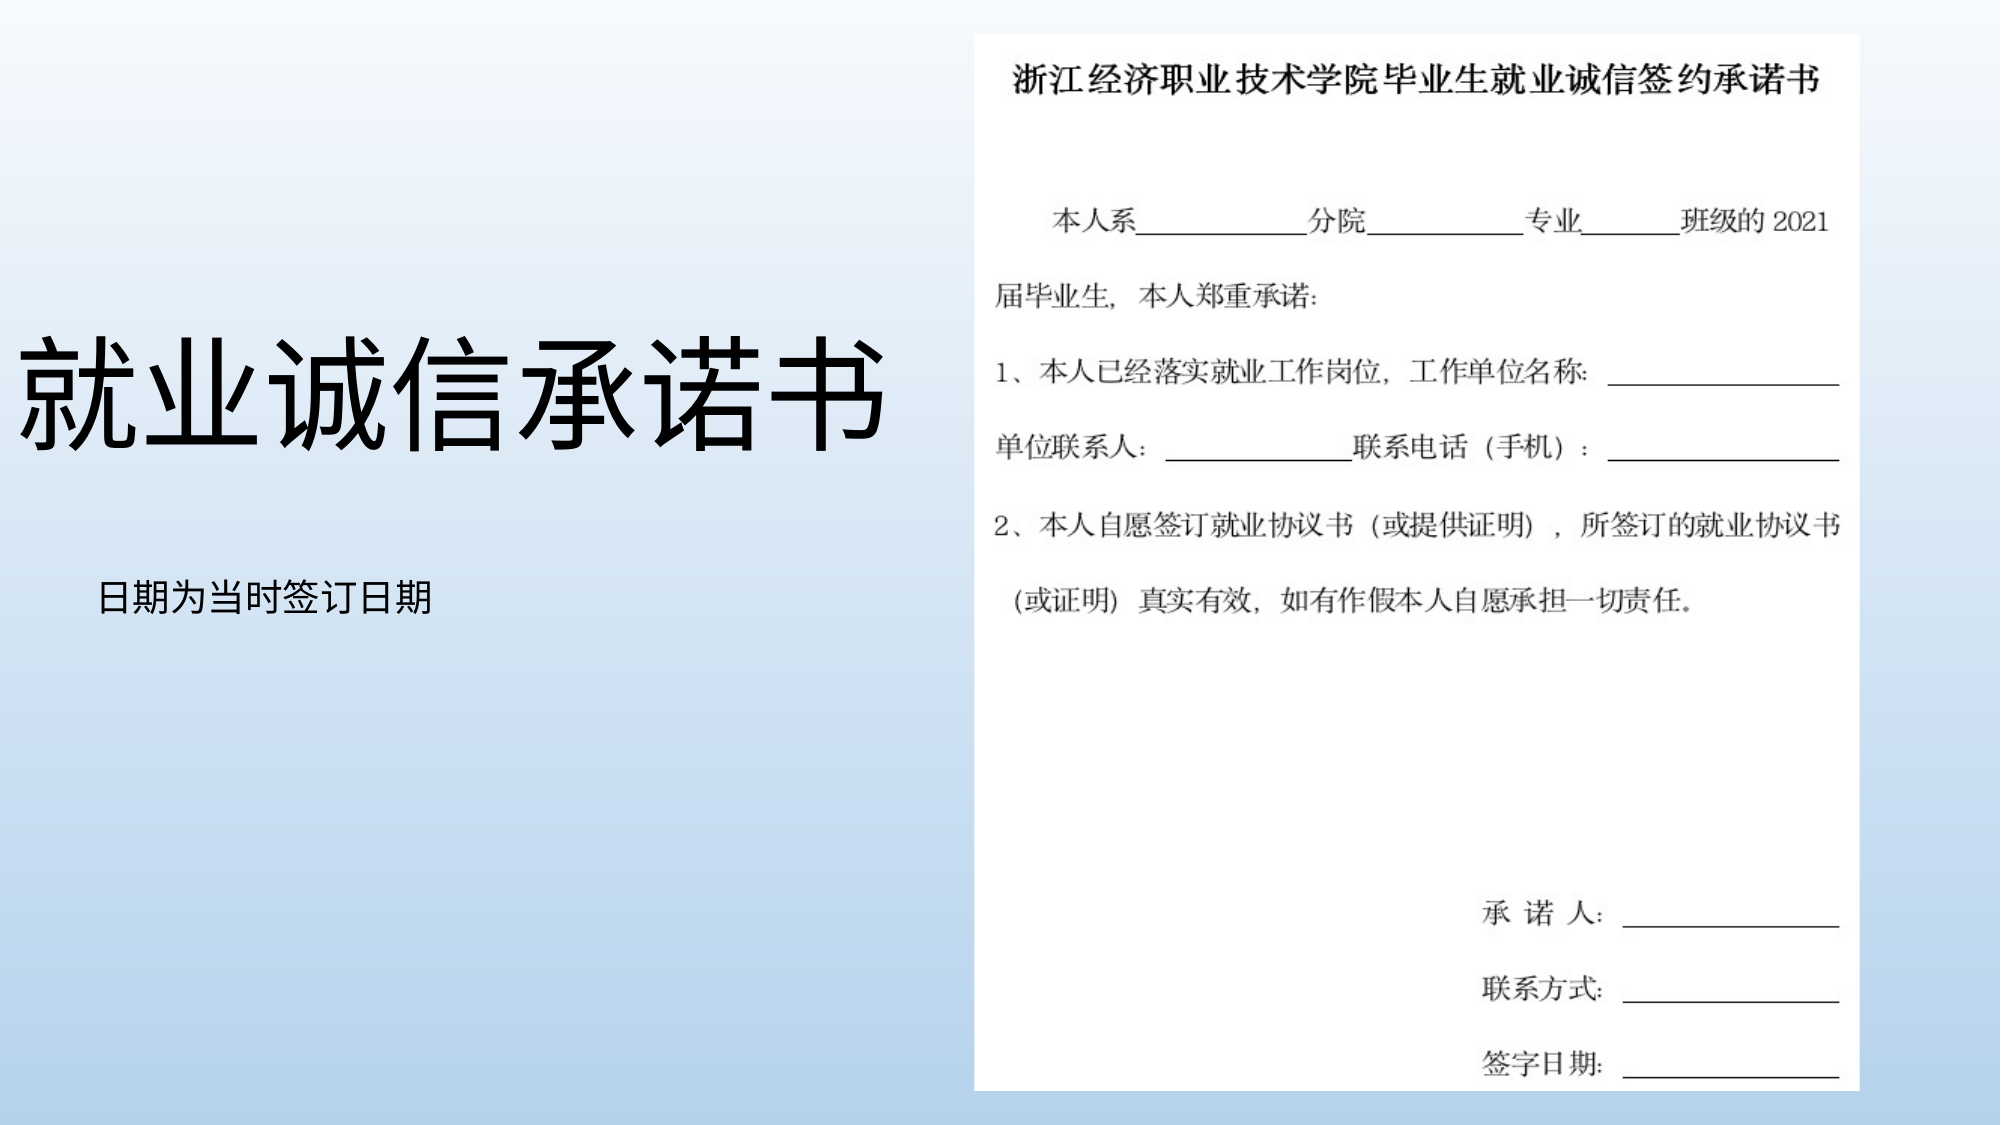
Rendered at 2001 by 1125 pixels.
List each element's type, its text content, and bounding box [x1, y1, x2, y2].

text_box 日期为当时签订日期 [80, 566, 762, 627]
picture [974, 34, 1860, 1091]
text_box 就业诚信承诺书 [0, 309, 974, 624]
